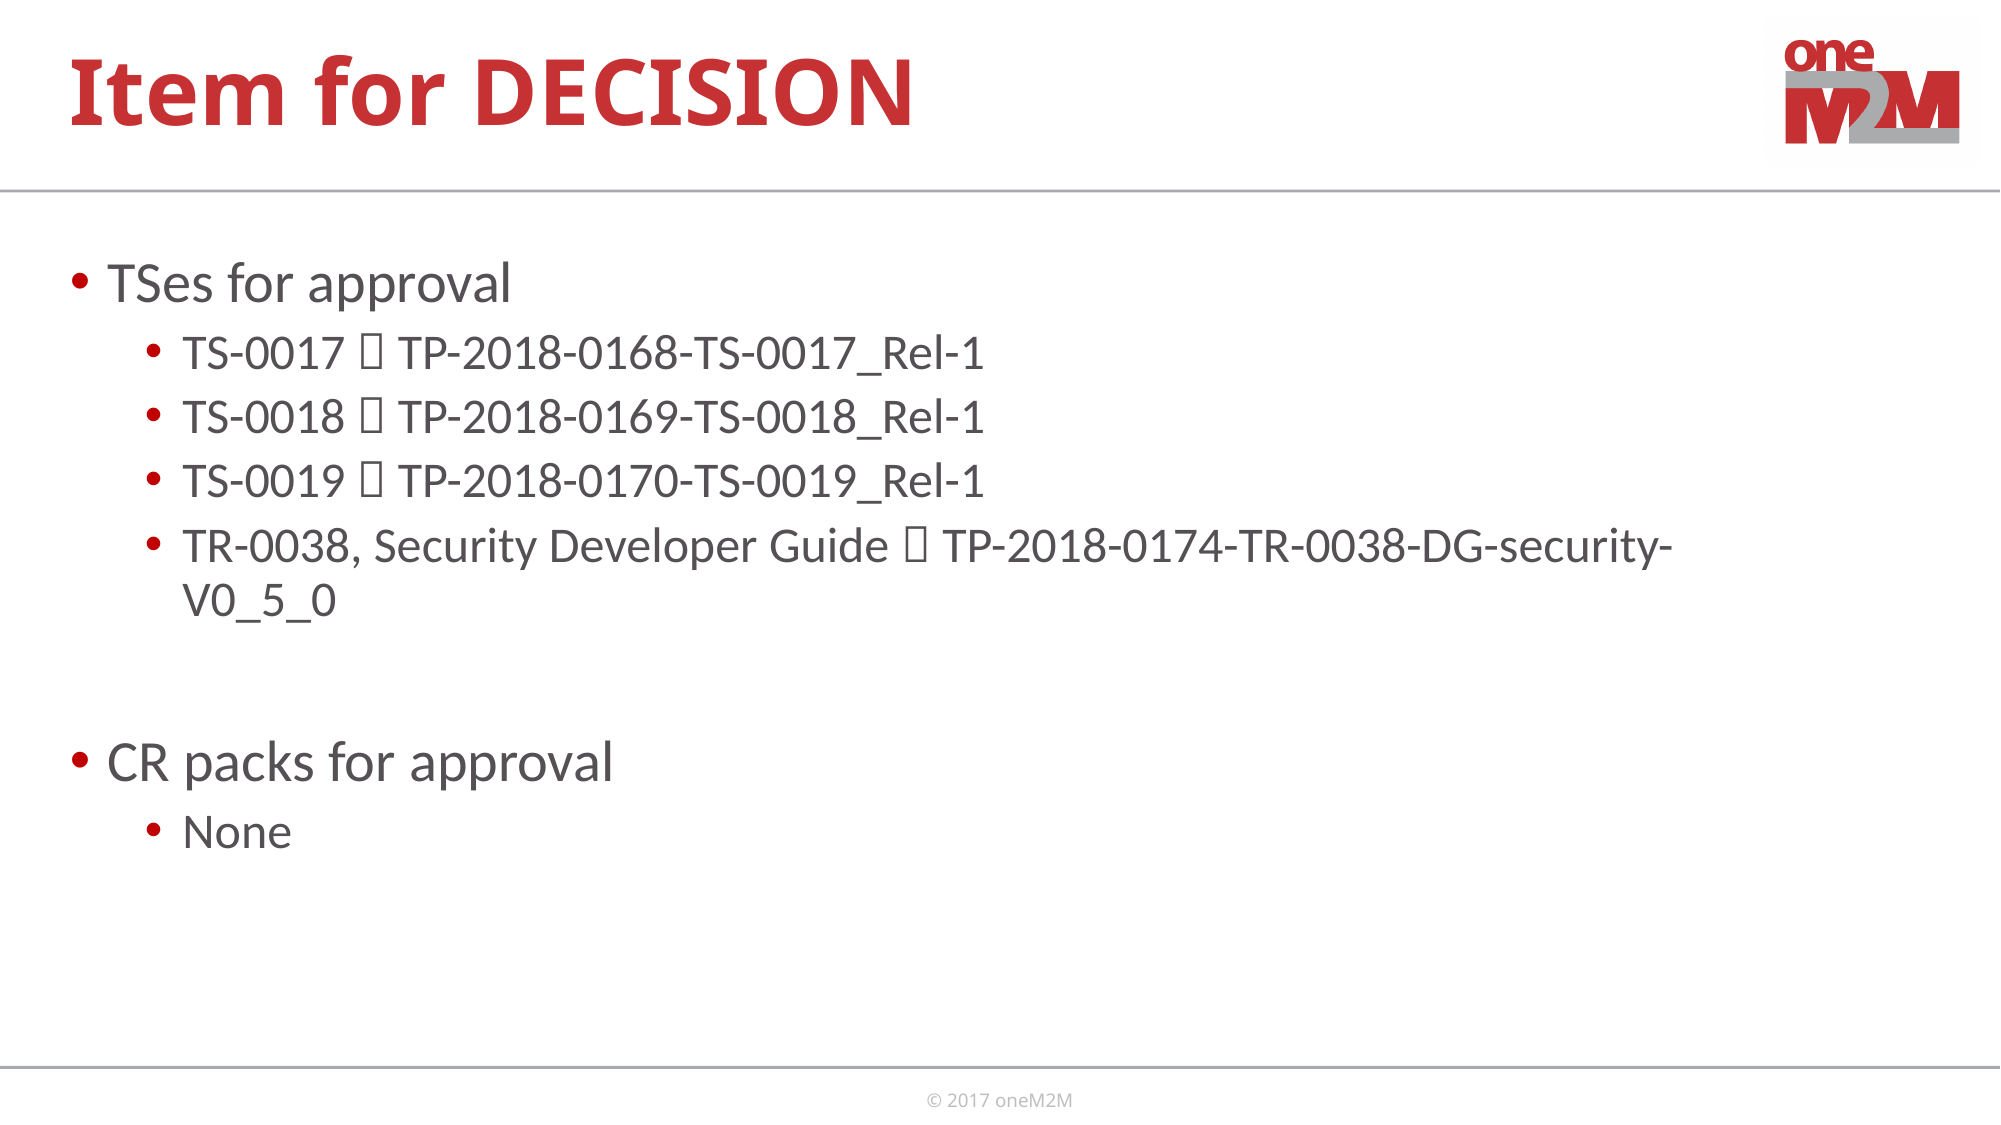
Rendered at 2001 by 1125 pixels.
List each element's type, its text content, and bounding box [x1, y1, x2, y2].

list TSes for approval TS-0017  TP-2018-0168-TS-0017_Rel-1 TS-0018  TP-2018-0169-TS-0018_Rel-1 TS-0019  TP-2018-0170-TS-0019_Rel-1 TR-0038, Security Developer Guide  TP-2018-0174-TR-0038-DG-security-V0_5_0 CR packs for approval None [54, 245, 1780, 959]
title Item for DECISION [54, 0, 1343, 193]
picture [1763, 17, 1981, 166]
